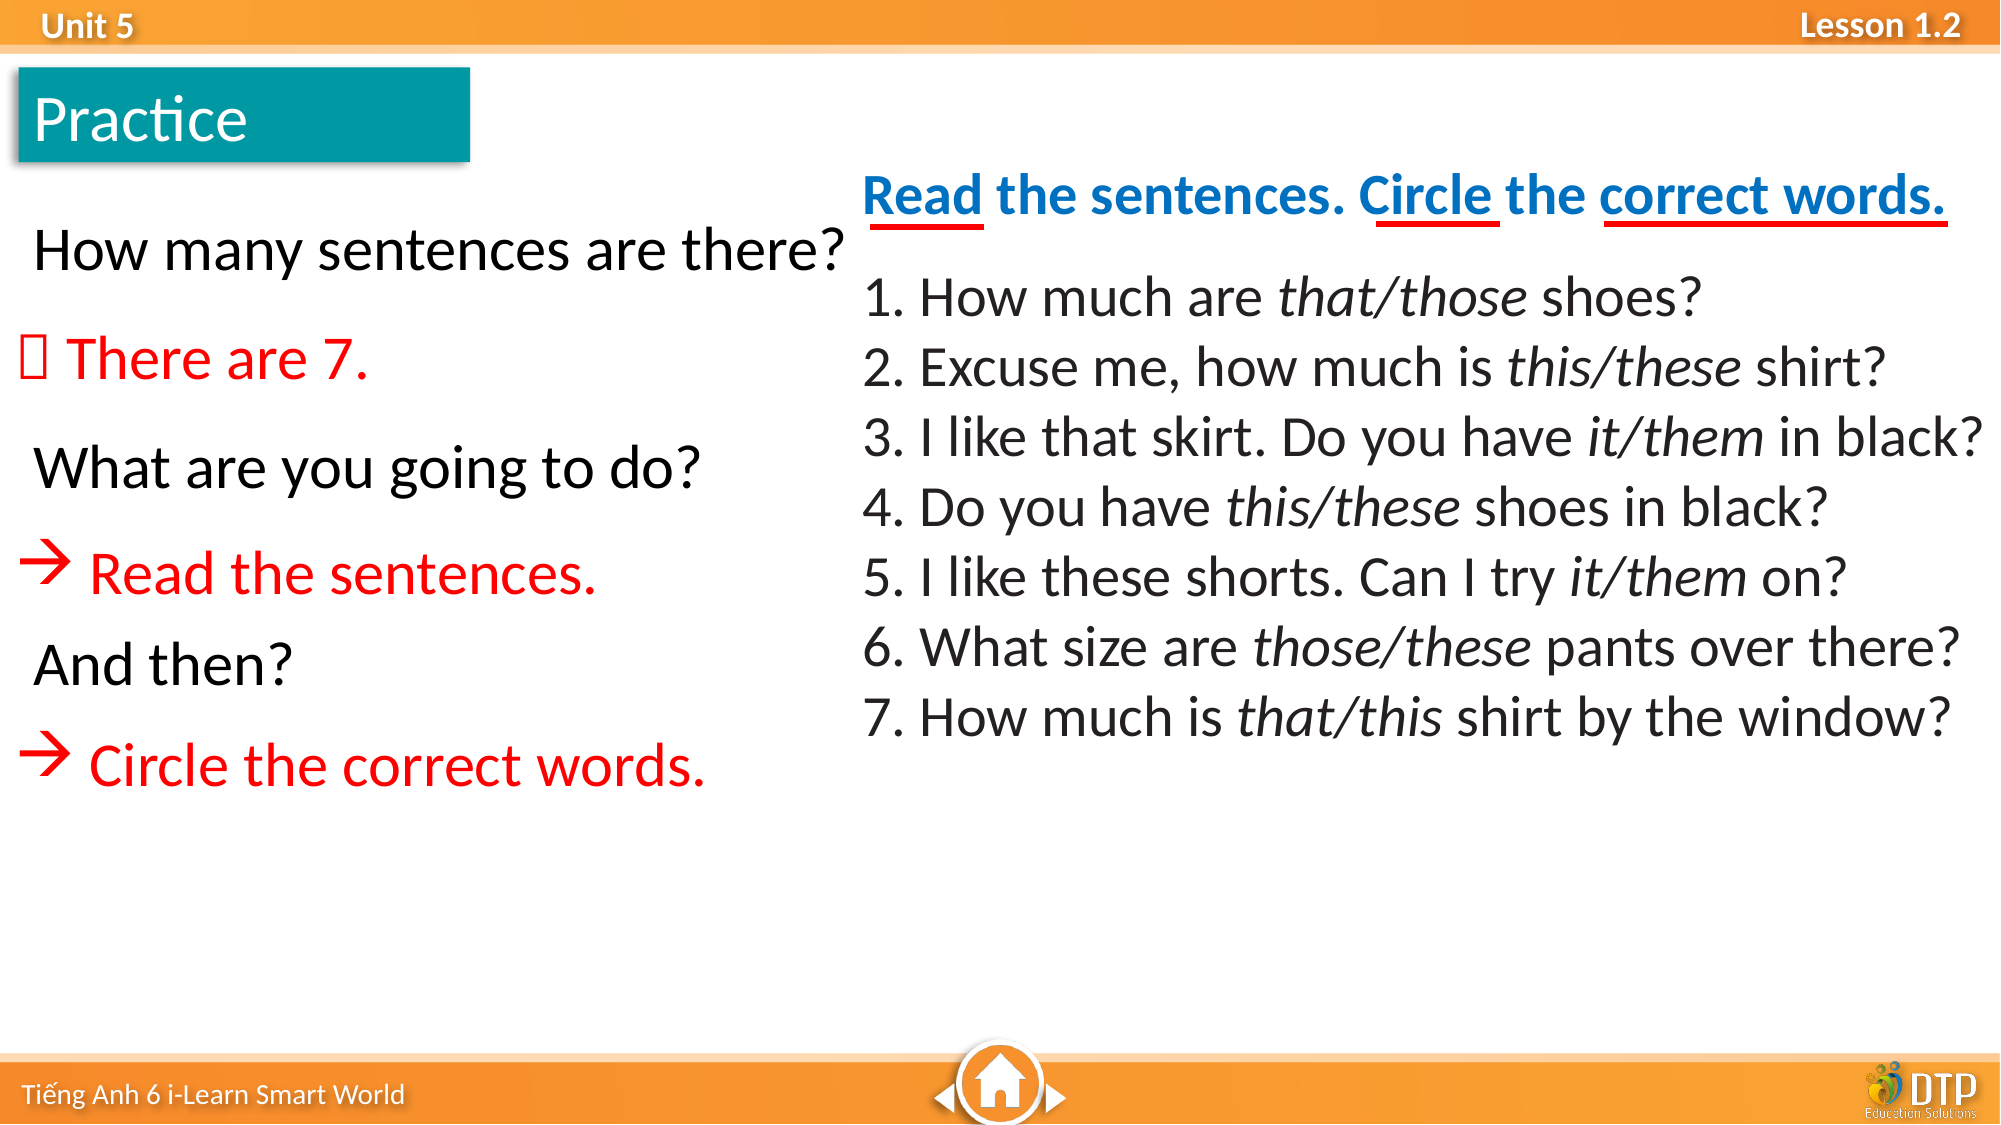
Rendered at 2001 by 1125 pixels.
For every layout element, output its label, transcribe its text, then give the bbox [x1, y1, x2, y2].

picture [0, 615, 847, 717]
text_box How many sentences are there? [18, 200, 847, 290]
text_box Read the sentences. Circle the correct words. [847, 148, 2000, 250]
text_box 1. How much are that/those shoes? 2. Excuse me, how much is this/these shirt? 3. I like that skirt. Do you have it/them in black? 4. Do you have this/these shoes in black? 5. I like these shorts. Can I try it/them on? 6. What size are those/these pants over there? 7. How much is that/this shirt by the window? [847, 250, 2000, 826]
text_box Practice [18, 67, 471, 163]
text_box  There are 7. [0, 309, 847, 400]
text_box Read the sentences. [0, 525, 847, 615]
text_box Circle the correct words. [0, 717, 1164, 807]
picture [0, 0, 2000, 309]
picture [0, 807, 2000, 1125]
text_box And then? [18, 616, 1182, 706]
picture [0, 400, 847, 525]
text_box What are you going to do? [18, 419, 847, 509]
